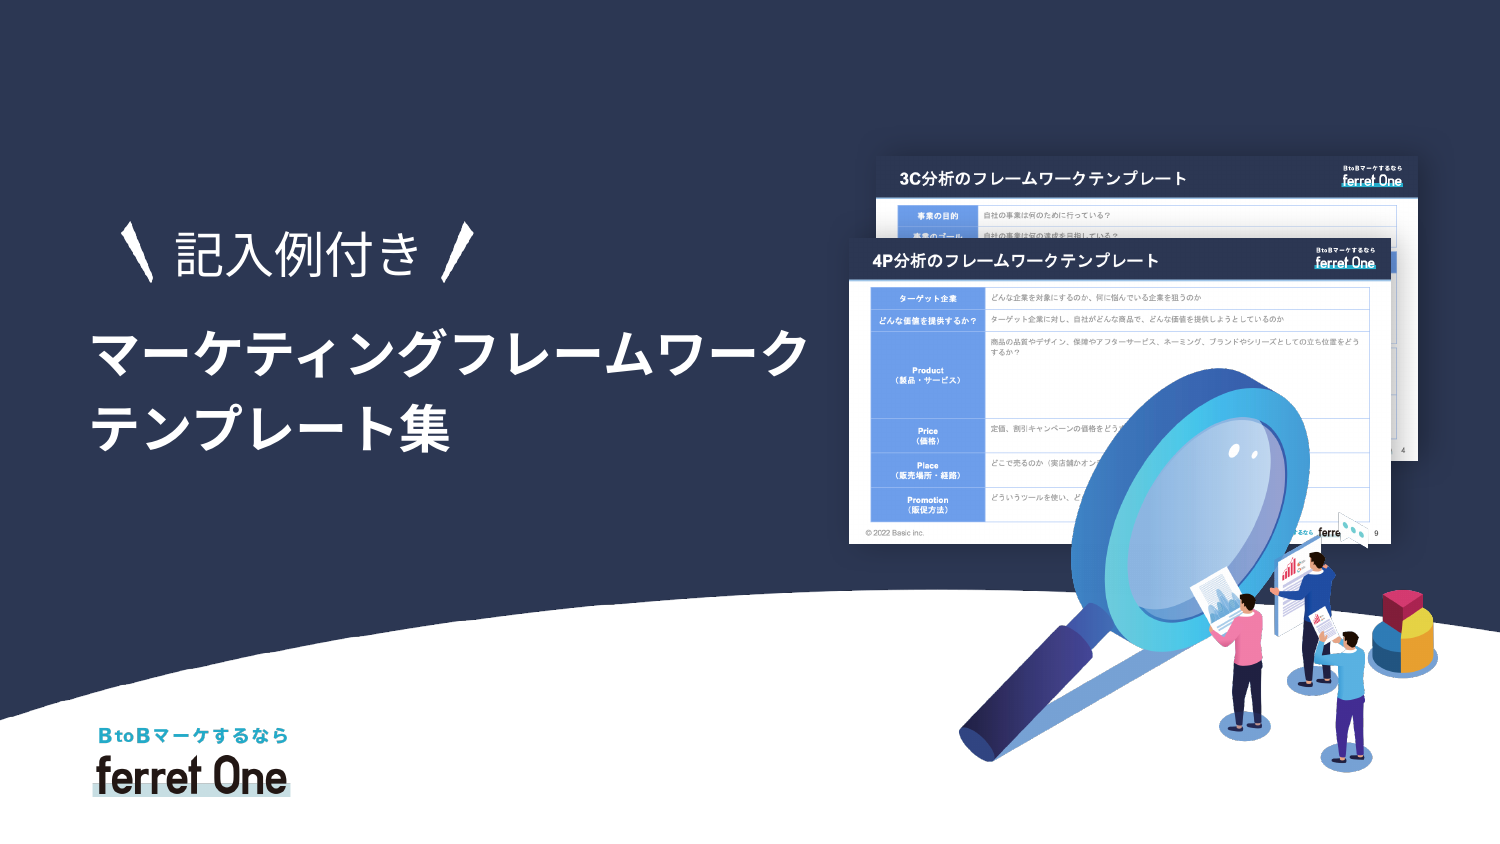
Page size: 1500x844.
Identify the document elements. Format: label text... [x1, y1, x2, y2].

picture [119, 220, 153, 283]
picture [0, 155, 1500, 844]
text_box 記入例付き [159, 208, 499, 311]
title マーケティングフレームワーク テンプレート集 [73, 294, 838, 470]
picture [441, 220, 475, 283]
